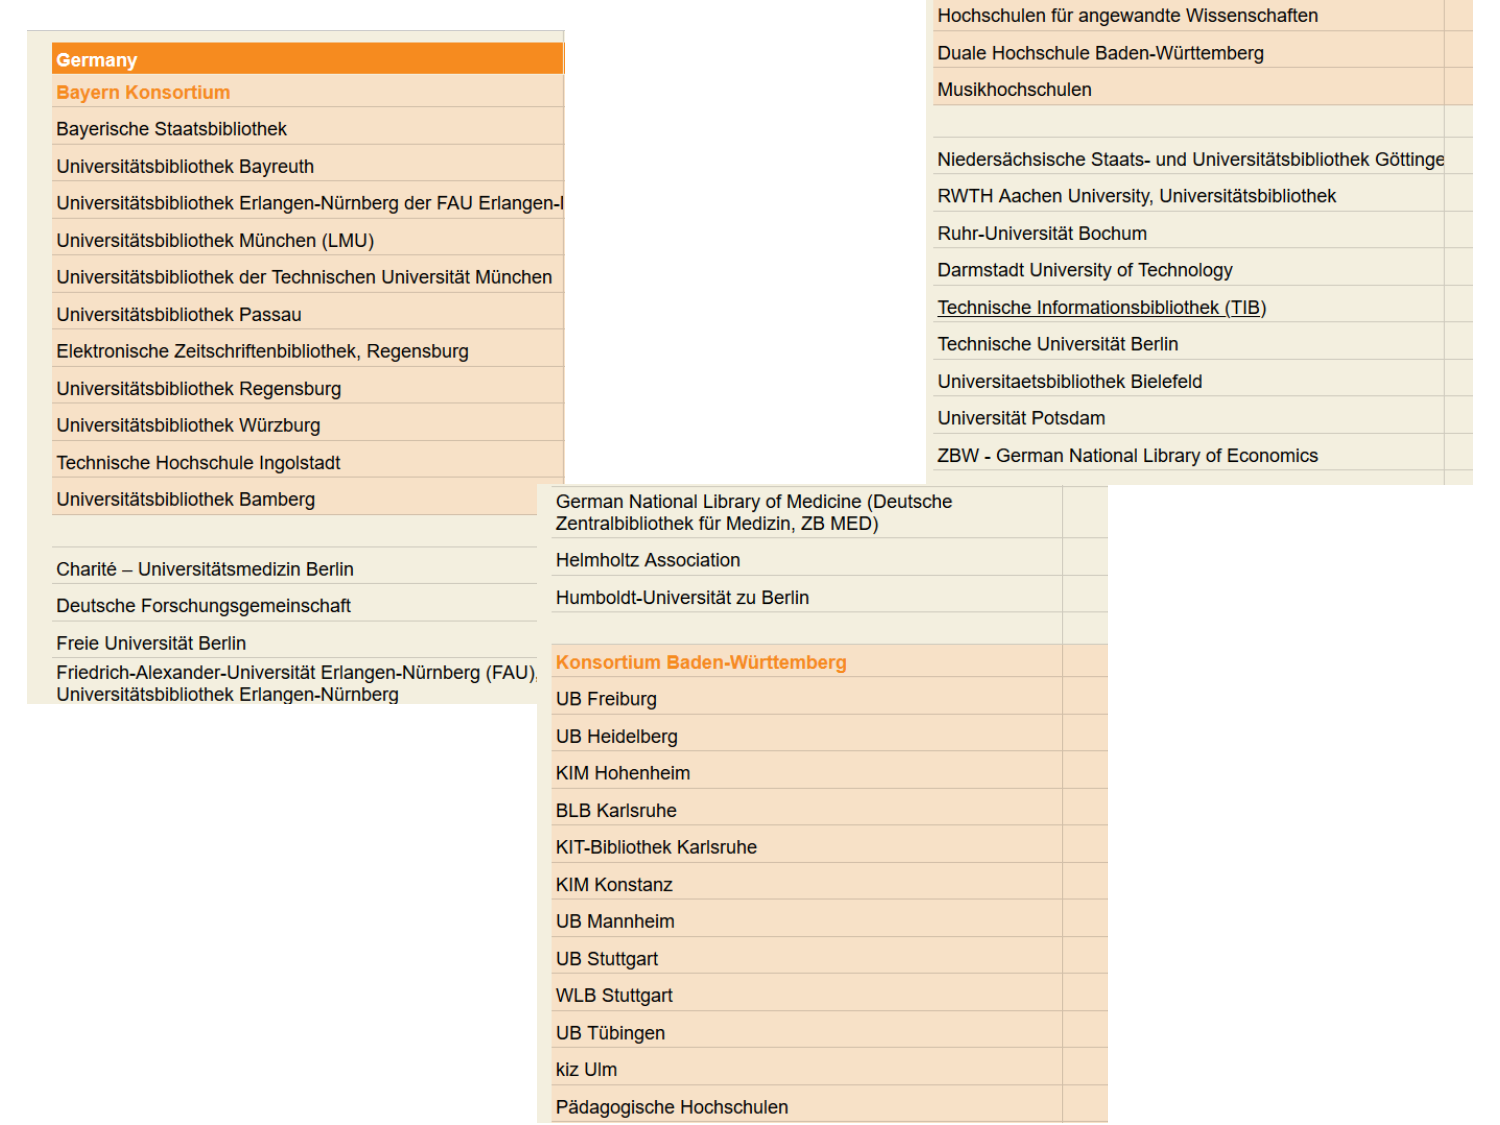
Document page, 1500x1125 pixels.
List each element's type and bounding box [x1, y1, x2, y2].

list [27, 30, 565, 705]
list [537, 484, 1108, 1123]
picture [926, 0, 1473, 485]
